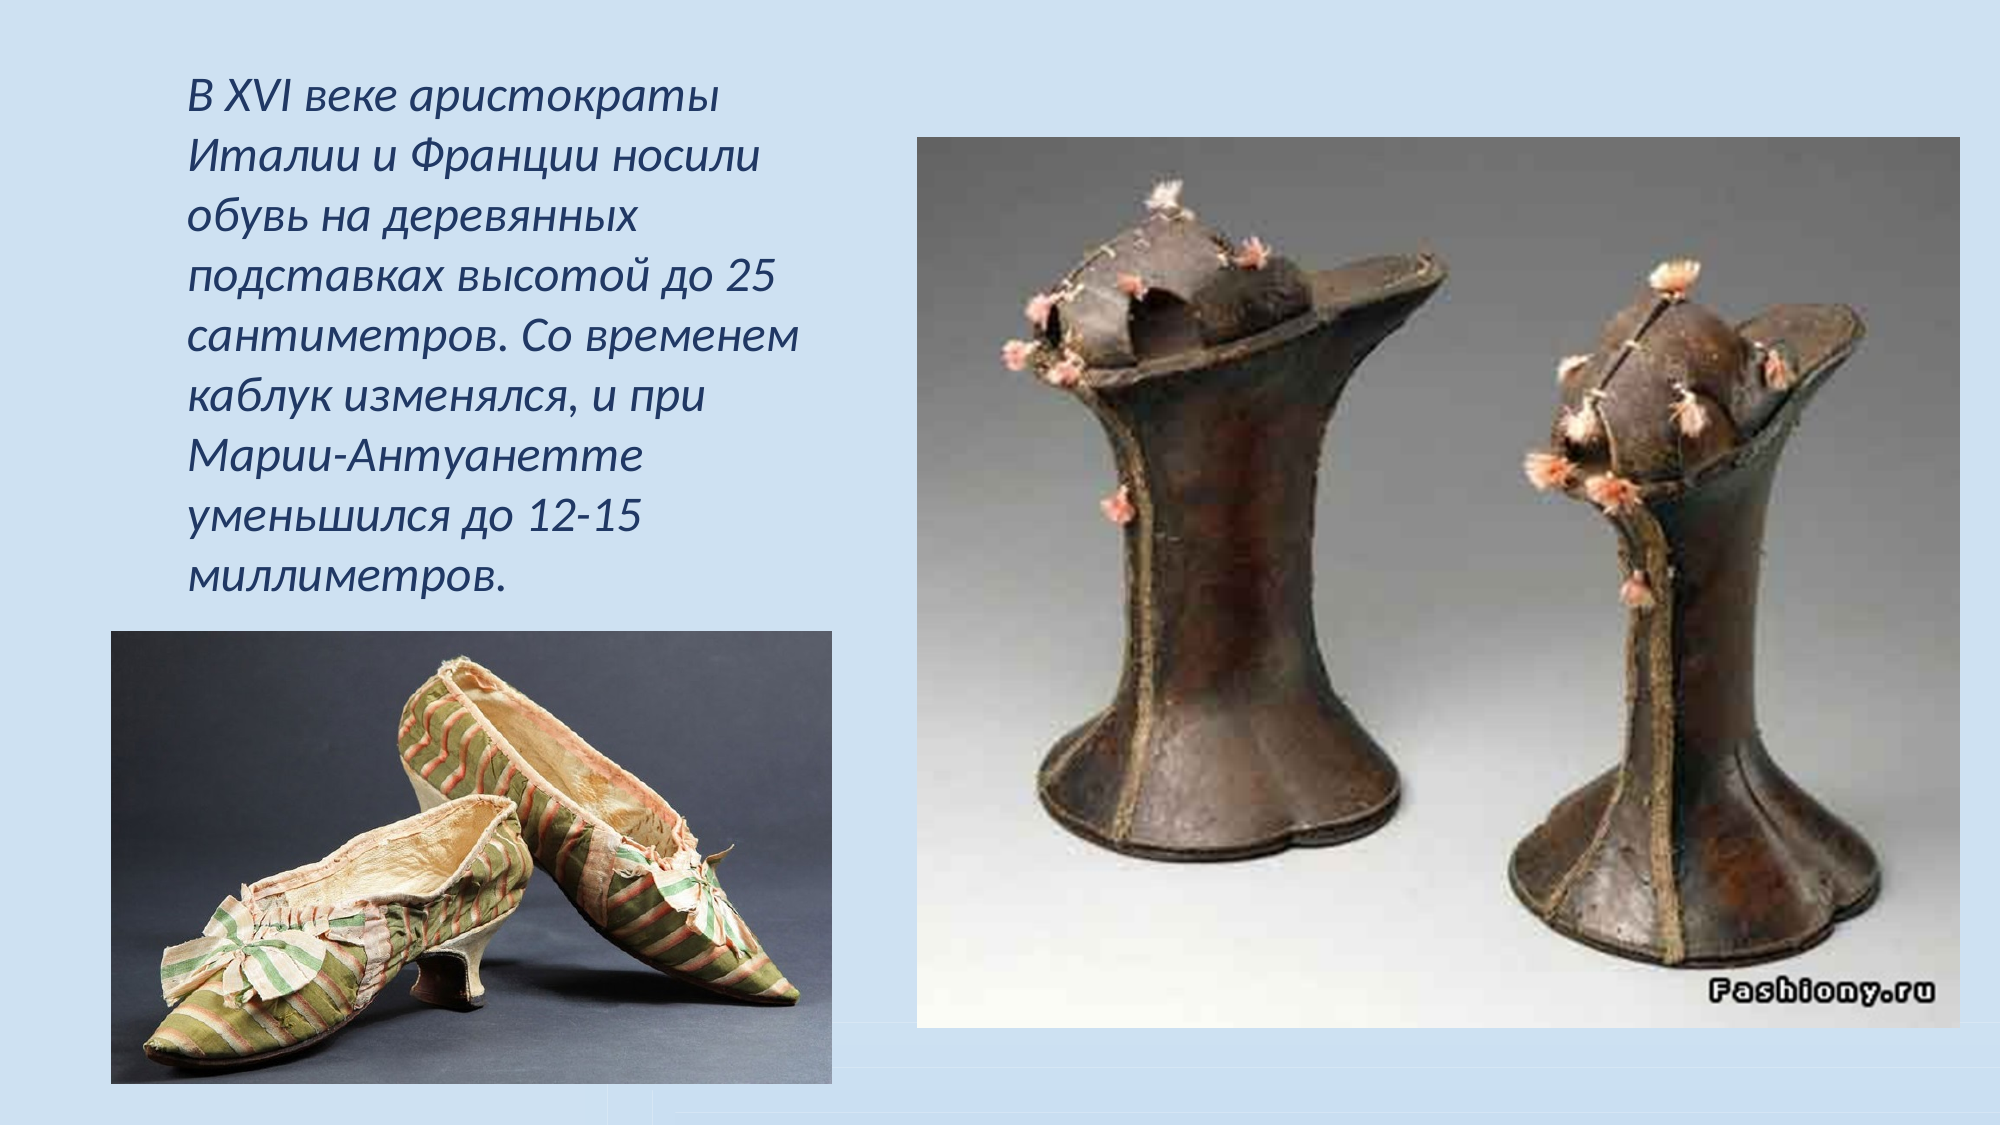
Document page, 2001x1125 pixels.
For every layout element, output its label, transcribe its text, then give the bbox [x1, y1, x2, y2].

text_box В XVI веке аристократы Италии и Франции носили обувь на деревянных подставках высотой до 25 сантиметров. Со временем каблук изменялся, и при Марии-Антуанетте уменьшился до 12-15 миллиметров. [172, 54, 832, 609]
picture [917, 137, 1960, 1028]
picture [111, 631, 832, 1084]
